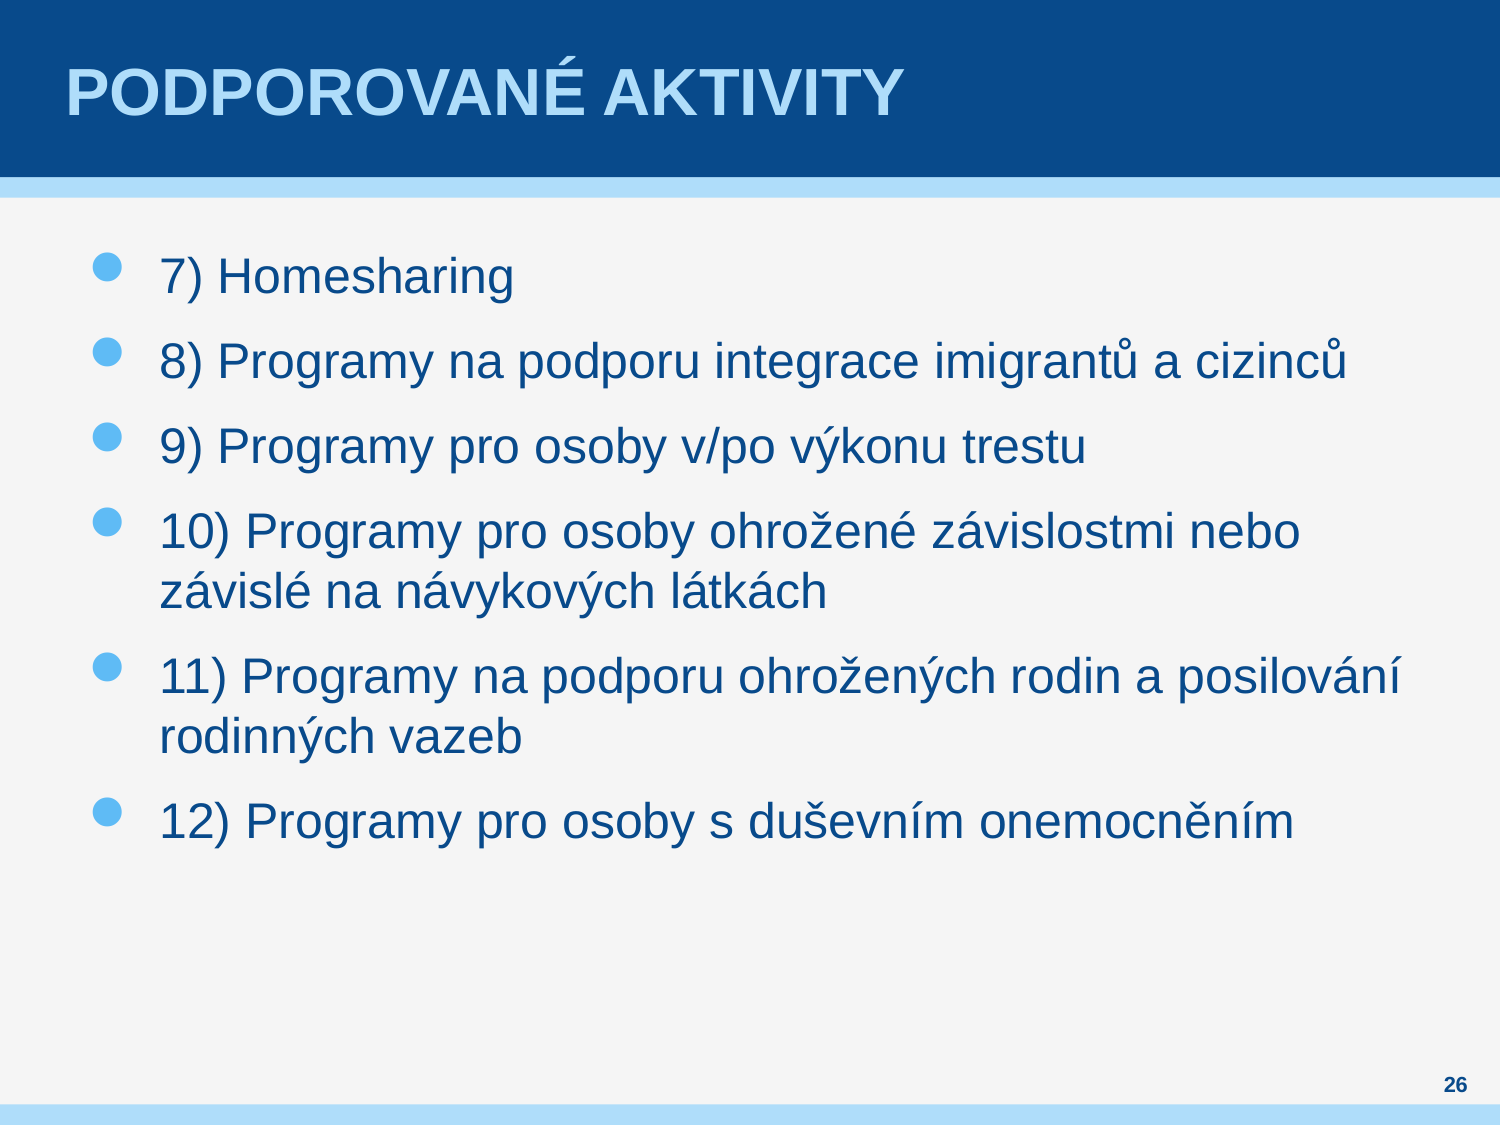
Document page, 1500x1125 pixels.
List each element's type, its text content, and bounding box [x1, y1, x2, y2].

title podporované aktivity [59, 0, 1441, 178]
slide_number 26 [1417, 1068, 1495, 1099]
list 7) Homesharing 8) Programy na podporu integrace imigrantů a cizinců 9) Programy pro osoby v/po výkonu trestu 10) Programy pro osoby ohrožené závislostmi nebo závislé na návykových látkách 11) Programy na podporu ohrožených rodin a posilování rodinných vazeb 12) Programy pro osoby s duševním onemocněním [88, 243, 1412, 953]
